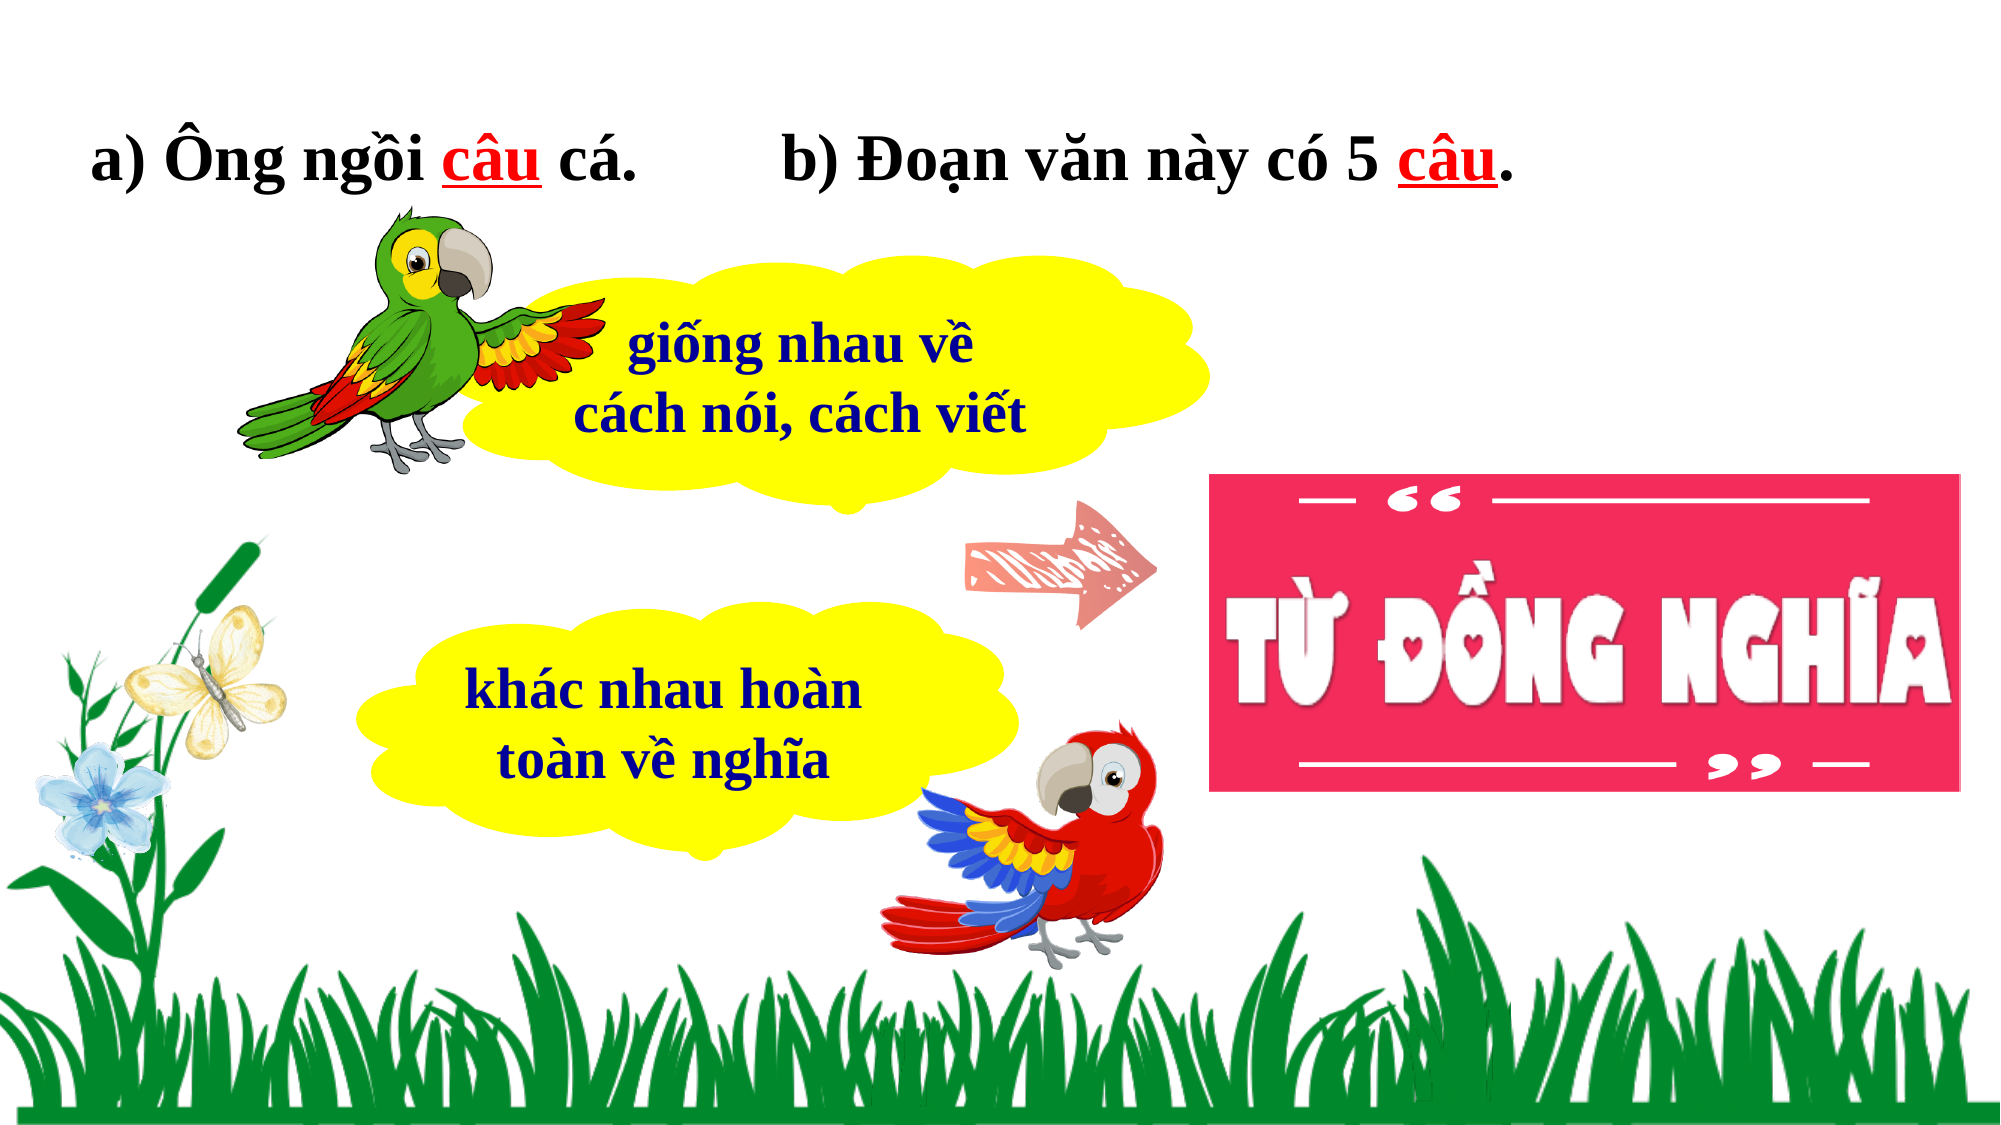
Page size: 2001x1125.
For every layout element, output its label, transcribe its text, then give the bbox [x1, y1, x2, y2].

picture [236, 205, 606, 475]
text_box giống nhau về cách nói, cách viết [573, 254, 1211, 516]
text_box khác nhau hoàn toàn về nghĩa [355, 600, 1020, 863]
text_box b) Đoạn văn này có 5 câu. [766, 106, 1597, 202]
picture [0, 377, 2000, 1125]
text_box a) Ông ngồi câu cá. [76, 106, 663, 202]
